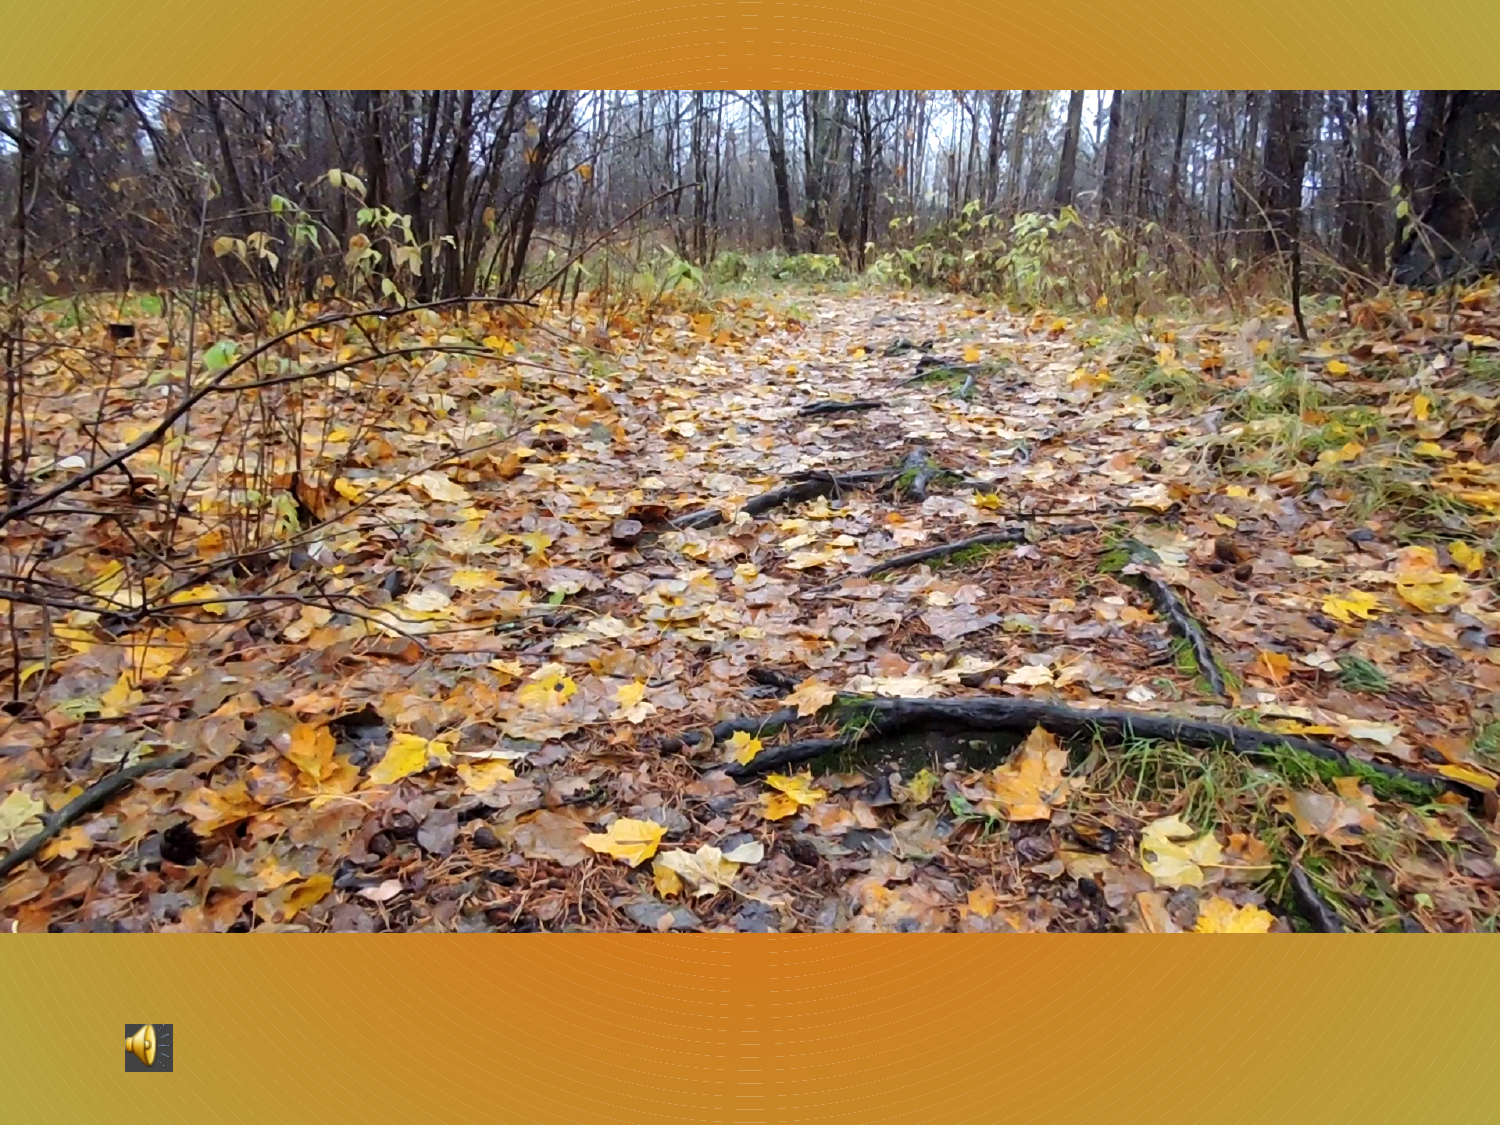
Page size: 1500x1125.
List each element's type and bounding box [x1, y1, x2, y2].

picture [123, 1022, 175, 1074]
text_box [0, 89, 1500, 934]
